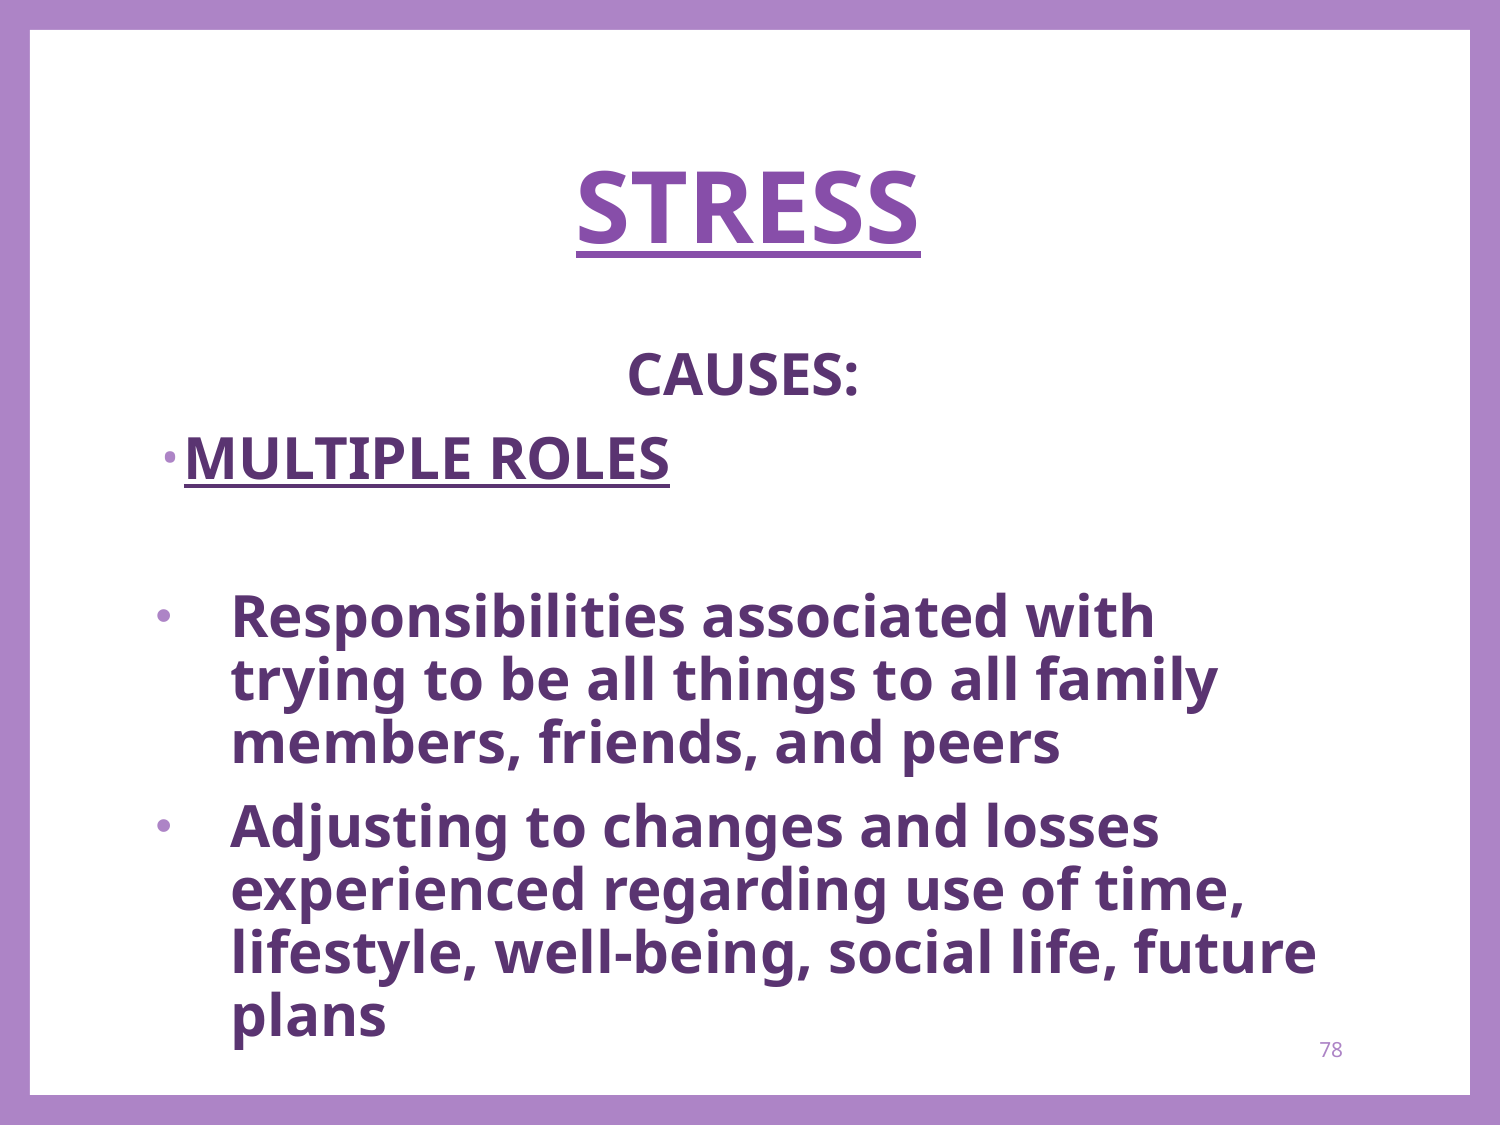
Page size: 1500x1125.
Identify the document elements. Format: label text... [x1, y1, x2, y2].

slide_number 78 [1147, 1020, 1358, 1081]
title STRESS [140, 99, 1356, 323]
list CAUSES: MULTIPLE ROLES Responsibilities associated with trying to be all things to all family members, friends, and peers Adjusting to changes and losses experienced regarding use of time, lifestyle, well-being, social life, future plans [140, 337, 1356, 1000]
